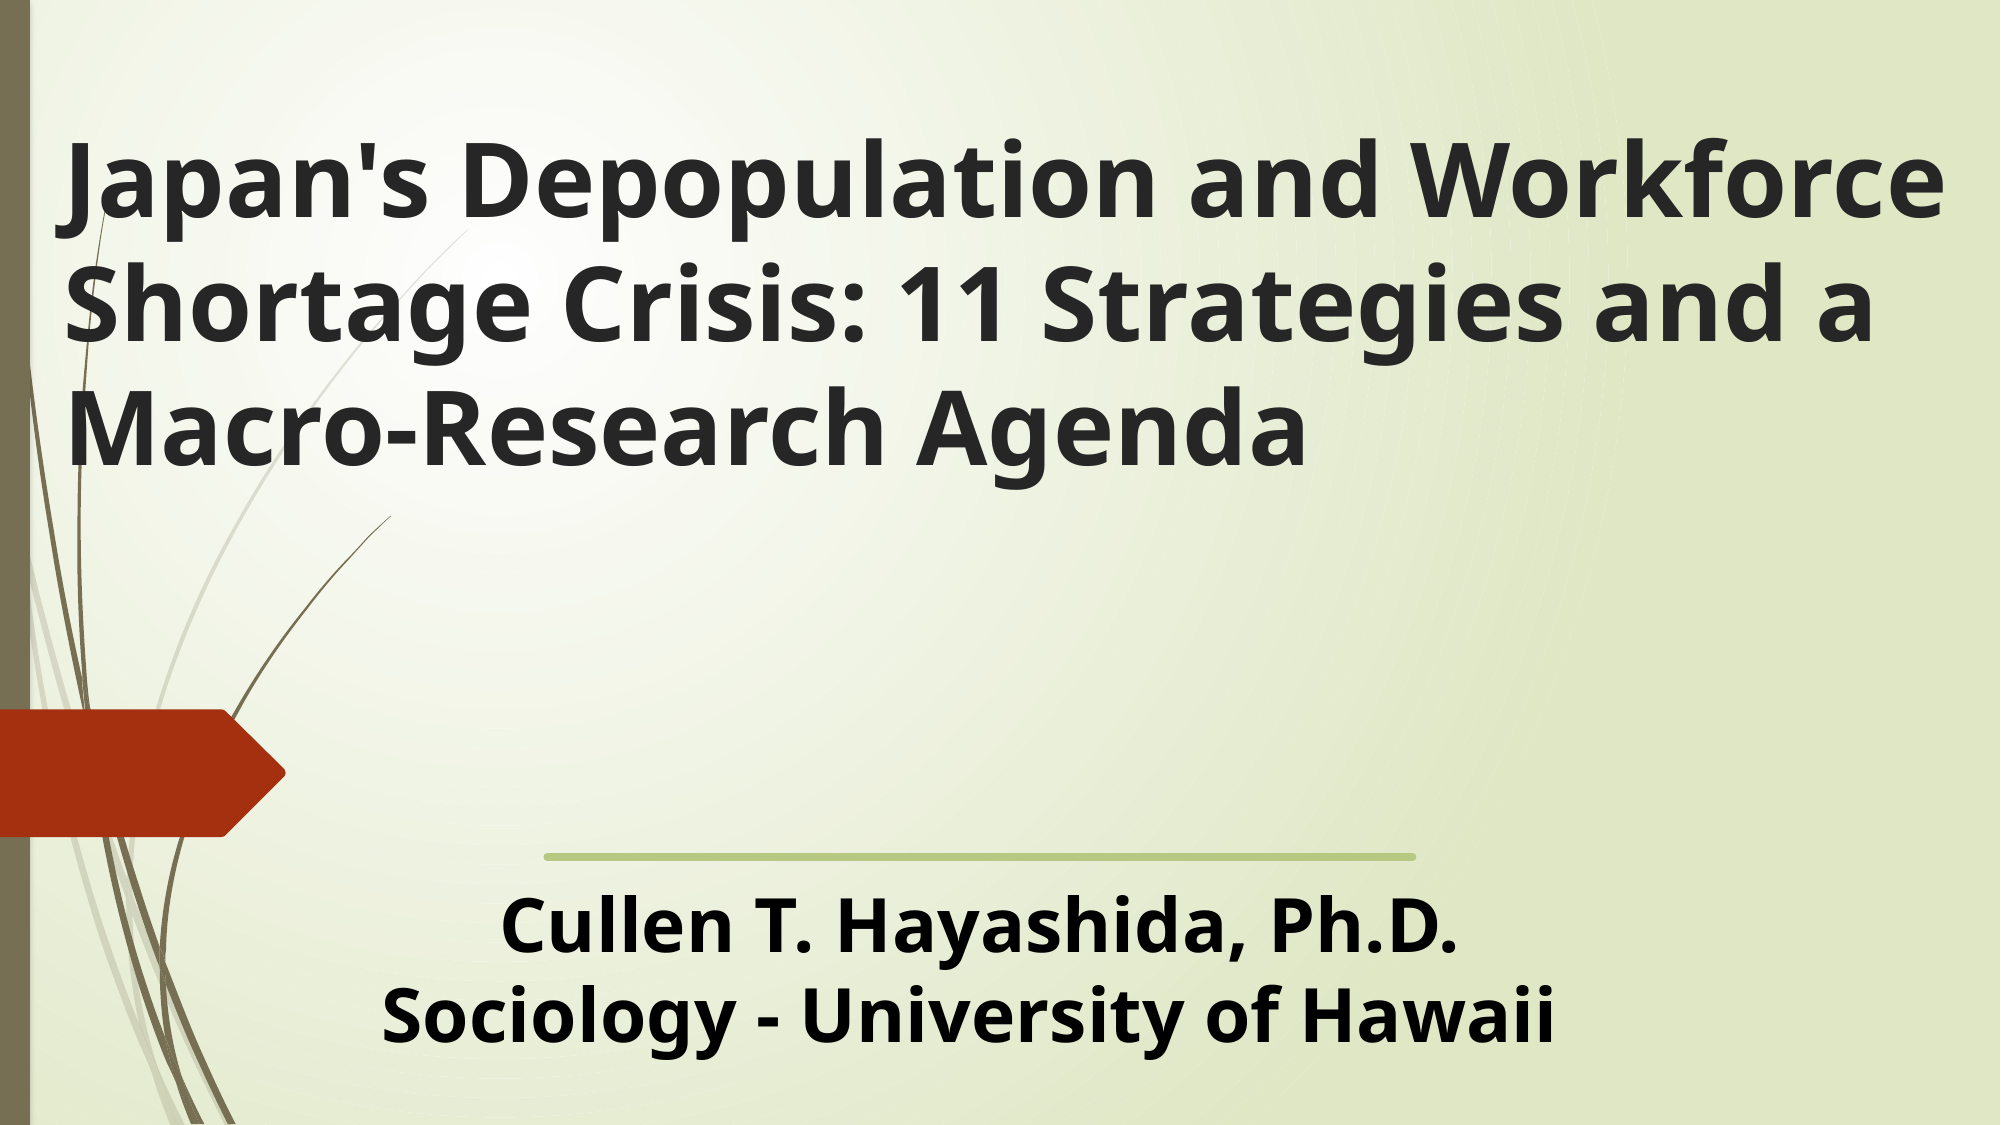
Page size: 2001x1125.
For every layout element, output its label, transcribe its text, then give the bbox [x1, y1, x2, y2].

text_box Cullen T. Hayashida, Ph.D. Sociology - University of Hawaii [366, 869, 1593, 1065]
title Japan's Depopulation and Workforce Shortage Crisis: 11 Strategies and a Macro-Research Agenda [48, 13, 2000, 494]
